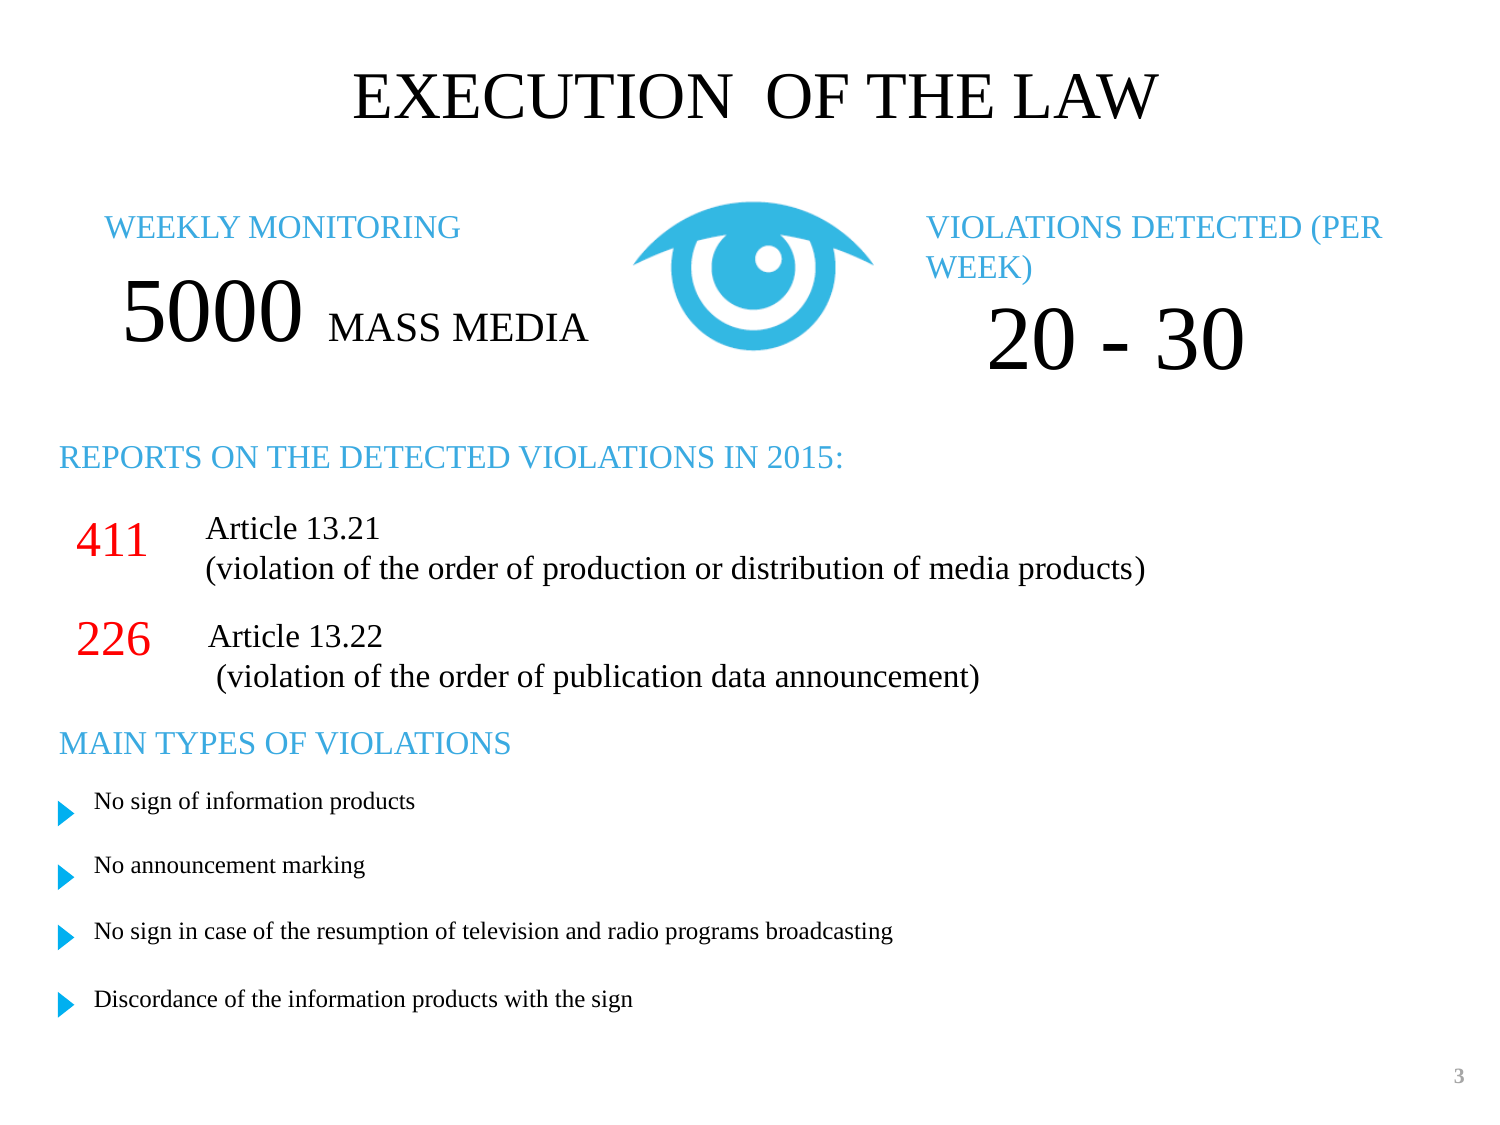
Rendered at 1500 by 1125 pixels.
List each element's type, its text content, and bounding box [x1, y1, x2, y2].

text_box [57, 991, 75, 1018]
text_box Discordance of the information products with the sign [83, 976, 907, 1018]
text_box 3 [1399, 1054, 1480, 1125]
text_box [57, 864, 75, 891]
text_box VIOLATIONS DETECTED (PER WEEK) [915, 262, 1480, 291]
text_box 5000 MASS MEDIA [110, 262, 584, 365]
text_box 226 [66, 600, 215, 671]
text_box 20 - 30 [975, 272, 1335, 394]
text_box MAIN TYPES OF VIOLATIONS [48, 715, 802, 767]
text_box Article 13.22 (violation of the order of publication data announcement) [197, 609, 1221, 700]
text_box REPORTS ON THE DETECTED VIOLATIONS IN 2015: [48, 429, 1155, 481]
text_box No announcement marking [83, 843, 1107, 884]
text_box EXECUTION OF THE LAW [22, 17, 1490, 262]
text_box Article 13.21 (violation of the order of production or distribution of media products) [194, 501, 1219, 592]
text_box No sign in case of the resumption of television and radio programs broadcasting [83, 909, 1107, 950]
text_box [57, 800, 75, 827]
text_box No sign of information products [83, 779, 1107, 821]
text_box [57, 924, 75, 951]
picture [589, 155, 908, 389]
text_box 411 [66, 501, 215, 572]
